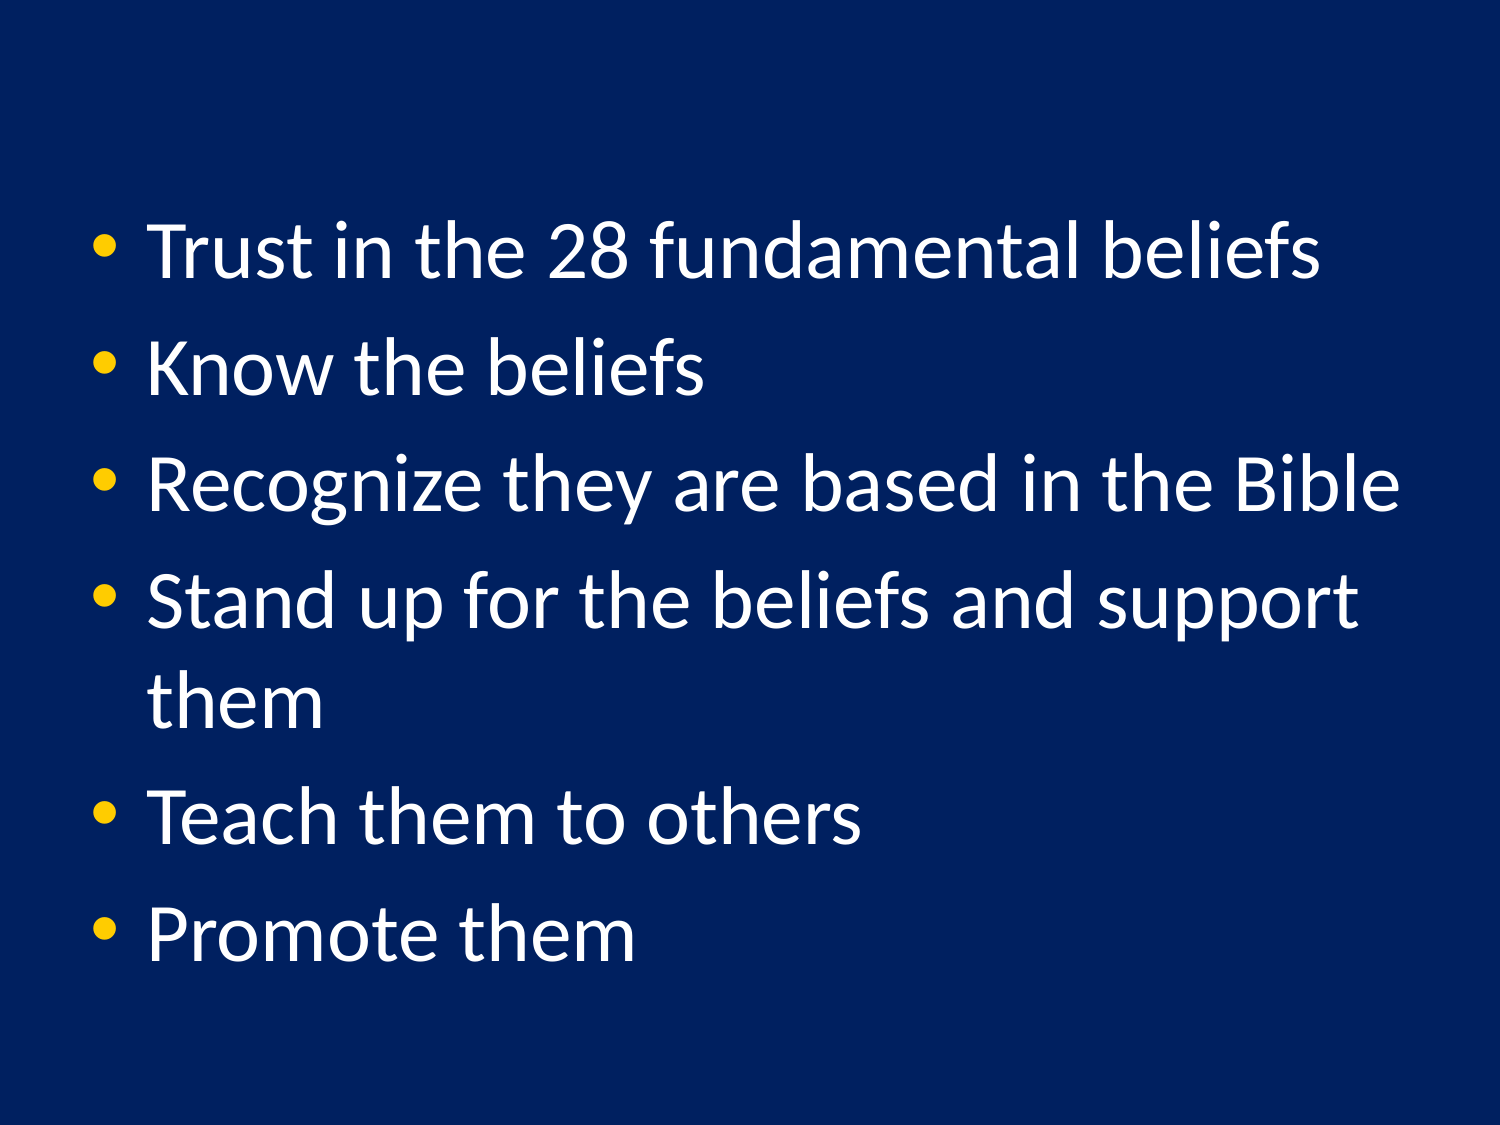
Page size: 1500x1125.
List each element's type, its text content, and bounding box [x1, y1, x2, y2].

list Trust in the 28 fundamental beliefs Know the beliefs Recognize they are based in the Bible Stand up for the beliefs and support them Teach them to others Promote them [75, 187, 1425, 1013]
